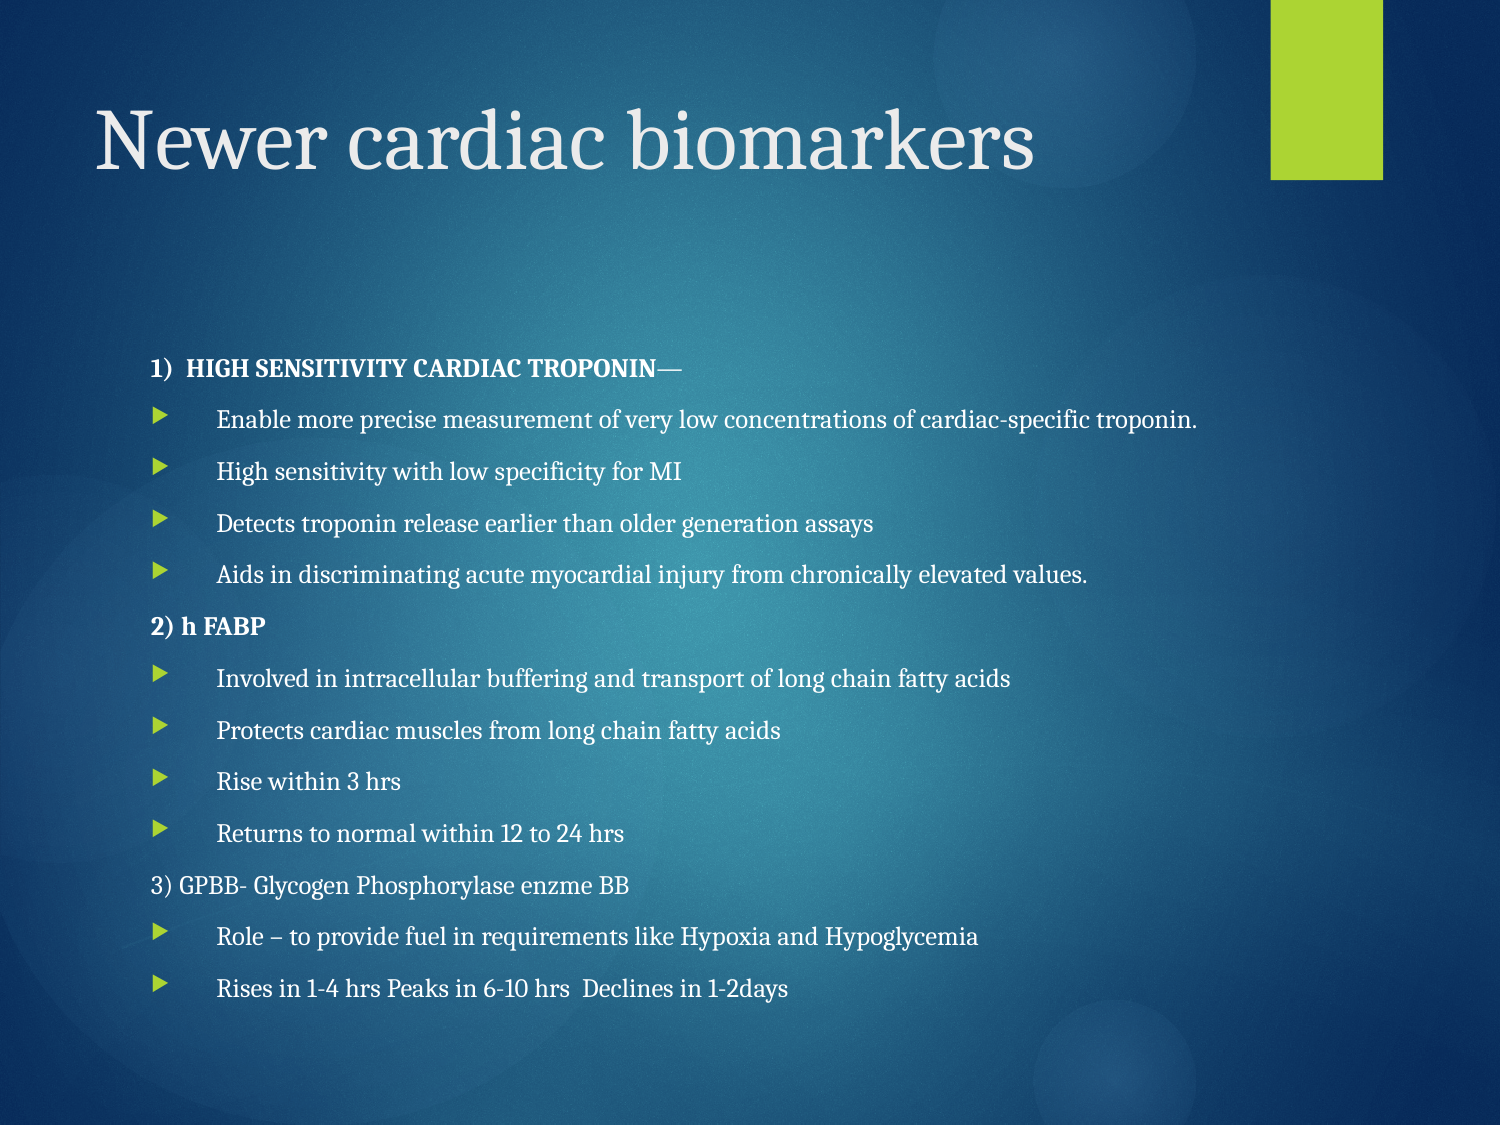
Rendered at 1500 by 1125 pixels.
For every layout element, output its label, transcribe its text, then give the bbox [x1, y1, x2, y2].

list 1) HIGH SENSITIVITY CARDIAC TROPONIN— Enable more precise measurement of very low concentrations of cardiac-specific troponin. High sensitivity with low specificity for MI Detects troponin release earlier than older generation assays Aids in discriminating acute myocardial injury from chronically elevated values. 2) h FABP Involved in intracellular buffering and transport of long chain fatty acids Protects cardiac muscles from long chain fatty acids Rise within 3 hrs Returns to normal within 12 to 24 hrs 3) GPBB- Glycogen Phosphorylase enzme BB Role – to provide fuel in requirements like Hypoxia and Hypoglycemia Rises in 1-4 hrs Peaks in 6-10 hrs Declines in 1-2days [135, 336, 1237, 1025]
title Newer cardiac biomarkers [79, 74, 1237, 304]
